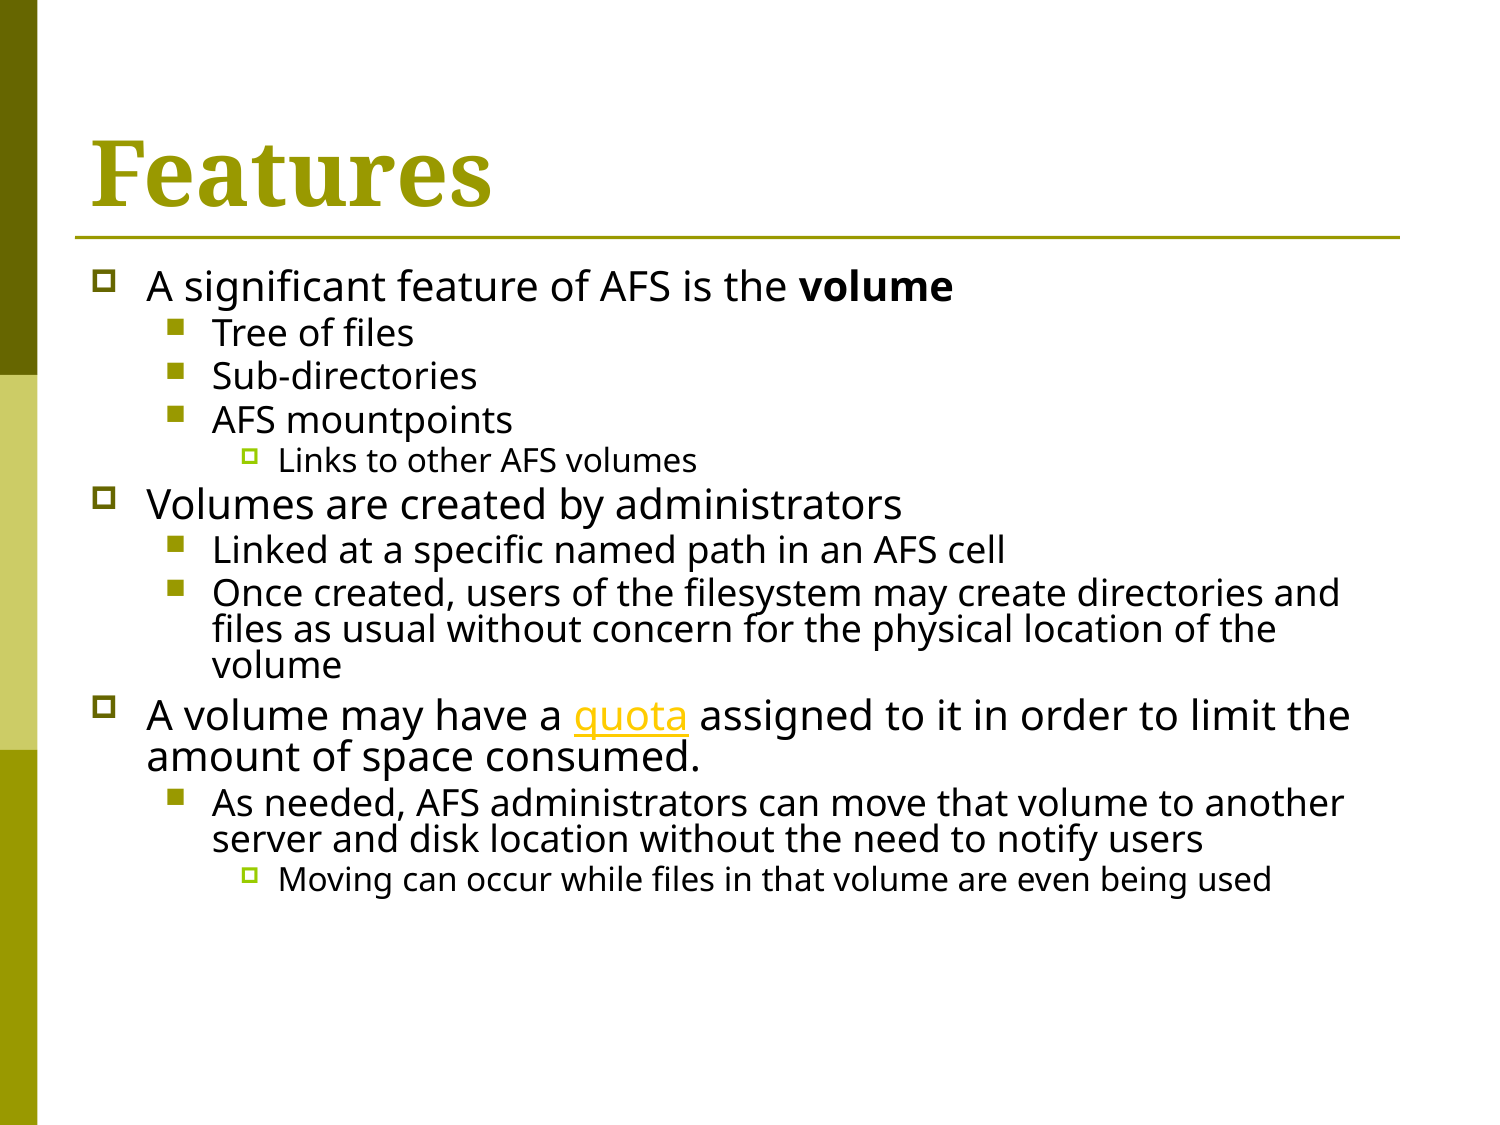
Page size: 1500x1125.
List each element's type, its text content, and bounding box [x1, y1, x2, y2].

title Features [74, 45, 1426, 233]
list A significant feature of AFS is the volume Tree of files Sub-directories AFS mountpoints Links to other AFS volumes Volumes are created by administrators Linked at a specific named path in an AFS cell Once created, users of the filesystem may create directories and files as usual without concern for the physical location of the volume A volume may have a quota assigned to it in order to limit the amount of space consumed. As needed, AFS administrators can move that volume to another server and disk location without the need to notify users Moving can occur while files in that volume are even being used [74, 262, 1426, 1006]
